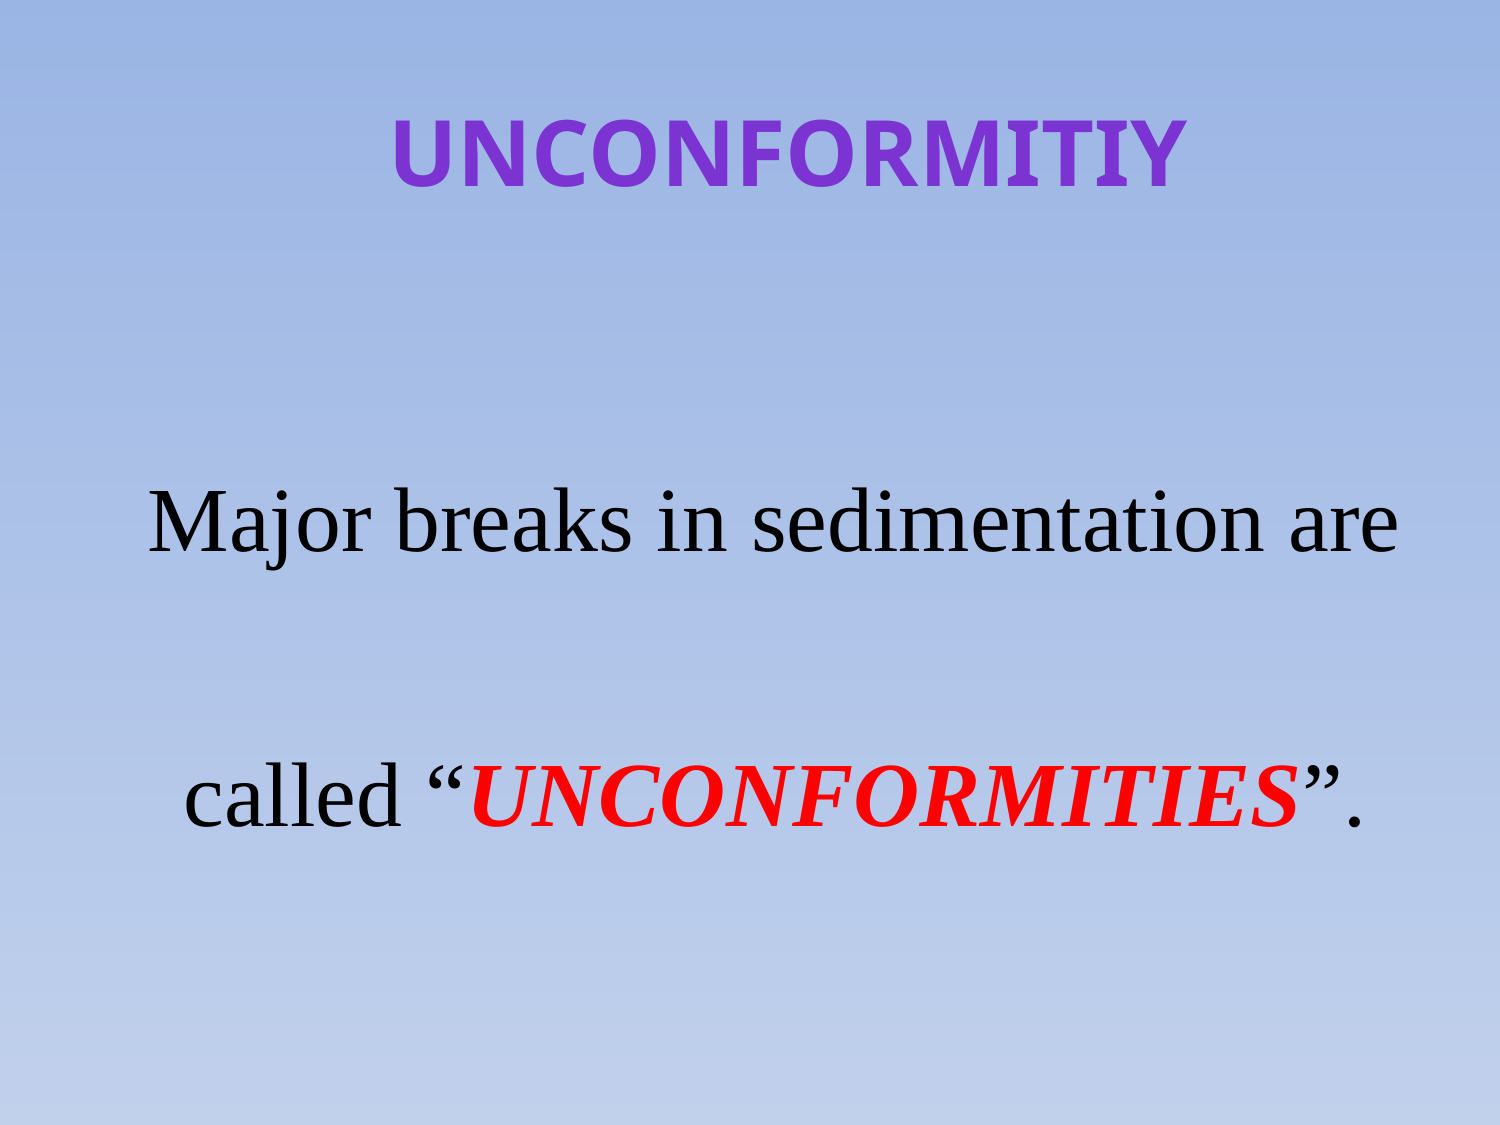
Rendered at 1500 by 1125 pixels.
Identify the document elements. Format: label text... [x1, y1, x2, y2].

text_box Major breaks in sedimentation are called “UNCONFORMITIES”. [125, 287, 1425, 852]
text_box Unconformitiy [300, 87, 1300, 213]
